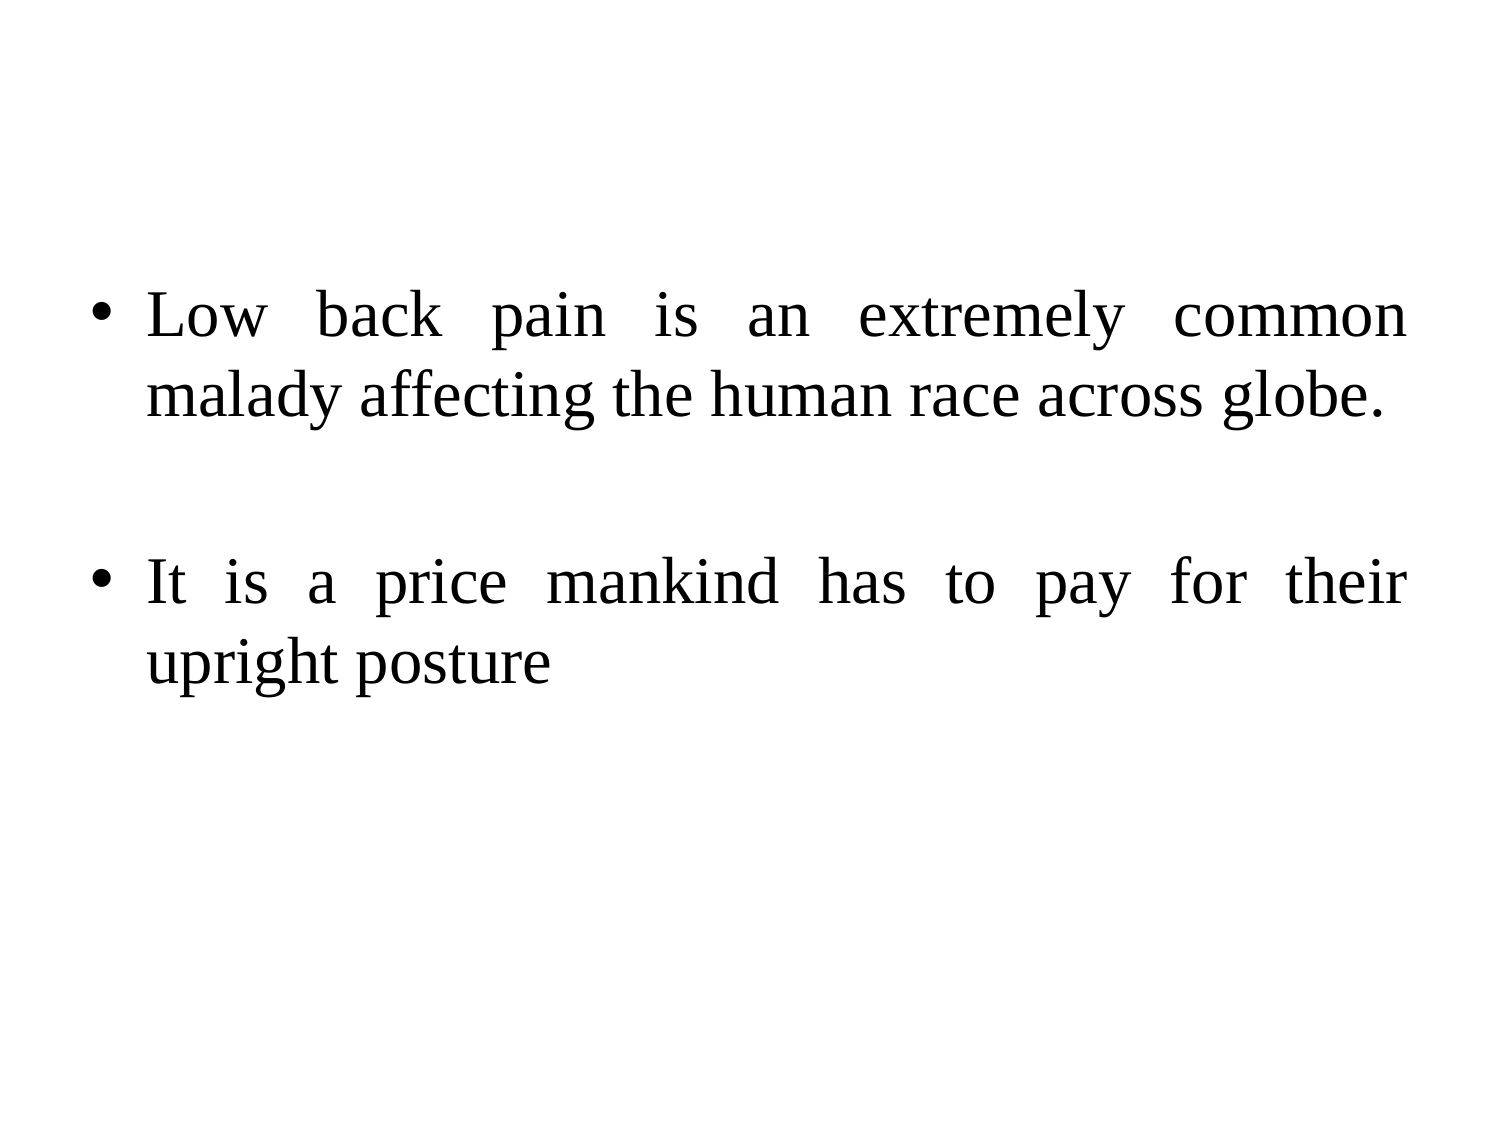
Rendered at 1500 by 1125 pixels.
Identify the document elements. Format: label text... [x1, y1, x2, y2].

list Low back pain is an extremely common malady affecting the human race across globe. It is a price mankind has to pay for their upright posture [75, 262, 1425, 1005]
